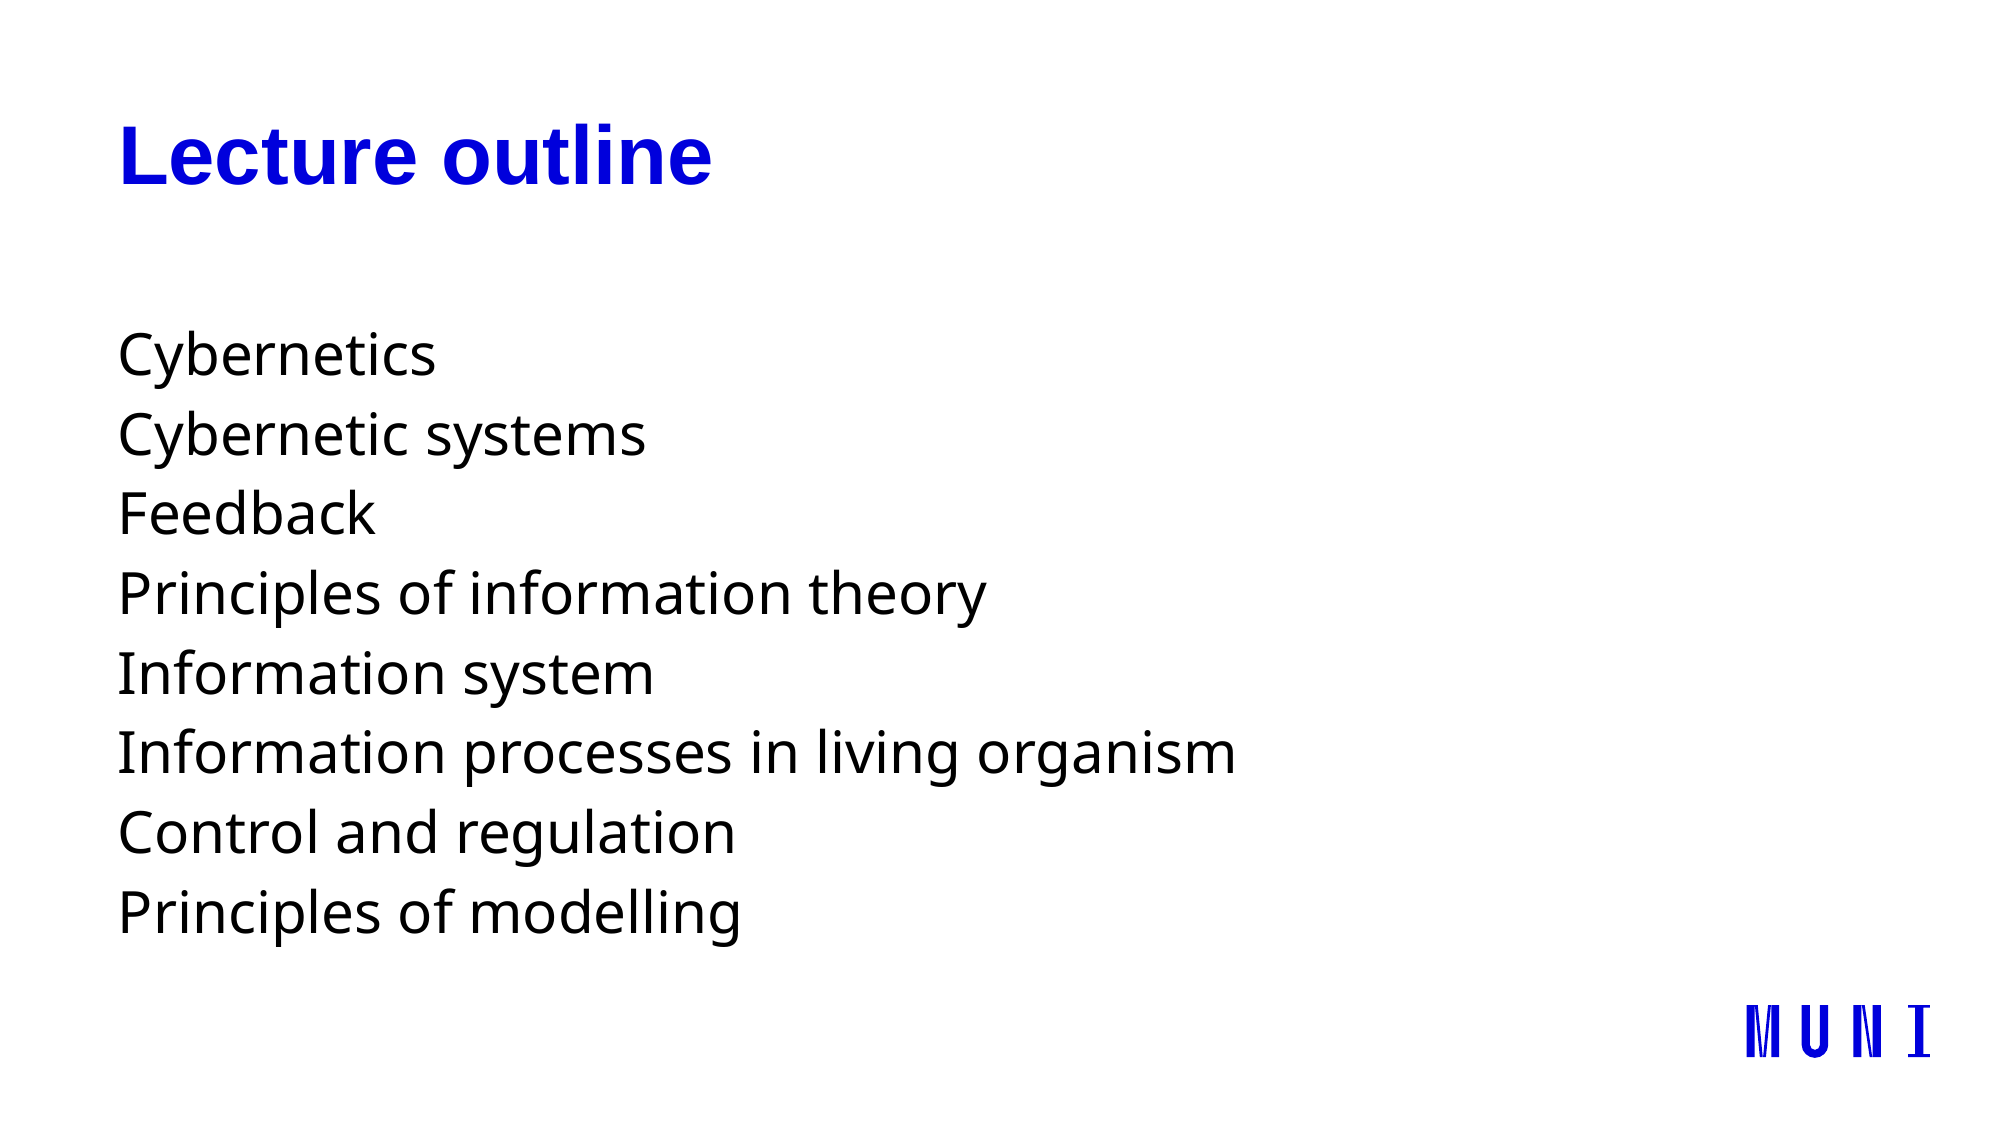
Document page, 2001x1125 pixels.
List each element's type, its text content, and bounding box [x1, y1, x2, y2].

title Lecture outline [118, 118, 1883, 193]
list Cybernetics Cybernetic systems Feedback Principles of information theory Information system Information processes in living organism Control and regulation Principles of modelling [117, 307, 1882, 957]
